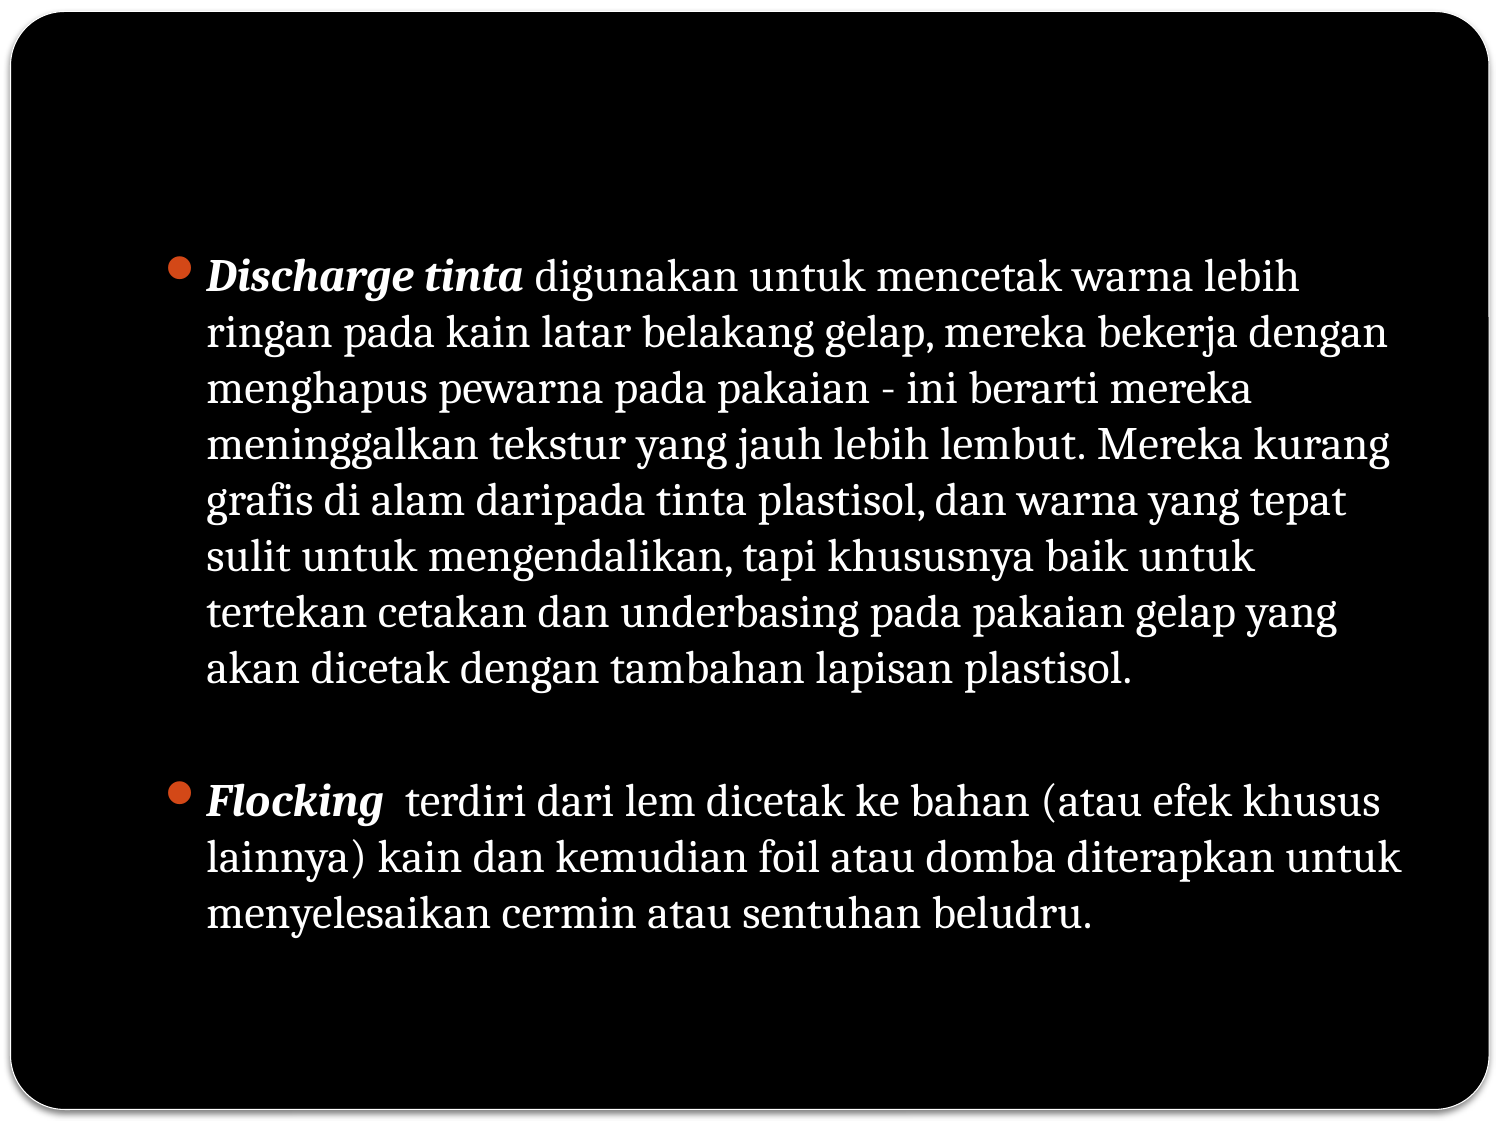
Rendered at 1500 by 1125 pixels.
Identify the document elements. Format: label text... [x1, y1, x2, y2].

list Discharge tinta digunakan untuk mencetak warna lebih ringan pada kain latar belakang gelap, mereka bekerja dengan menghapus pewarna pada pakaian - ini berarti mereka meninggalkan tekstur yang jauh lebih lembut. Mereka kurang grafis di alam daripada tinta plastisol, dan warna yang tepat sulit untuk mengendalikan, tapi khususnya baik untuk tertekan cetakan dan underbasing pada pakaian gelap yang akan dicetak dengan tambahan lapisan plastisol. Flocking terdiri dari lem dicetak ke bahan (atau efek khusus lainnya) kain dan kemudian foil atau domba diterapkan untuk menyelesaikan cermin atau sentuhan beludru. [150, 237, 1425, 988]
